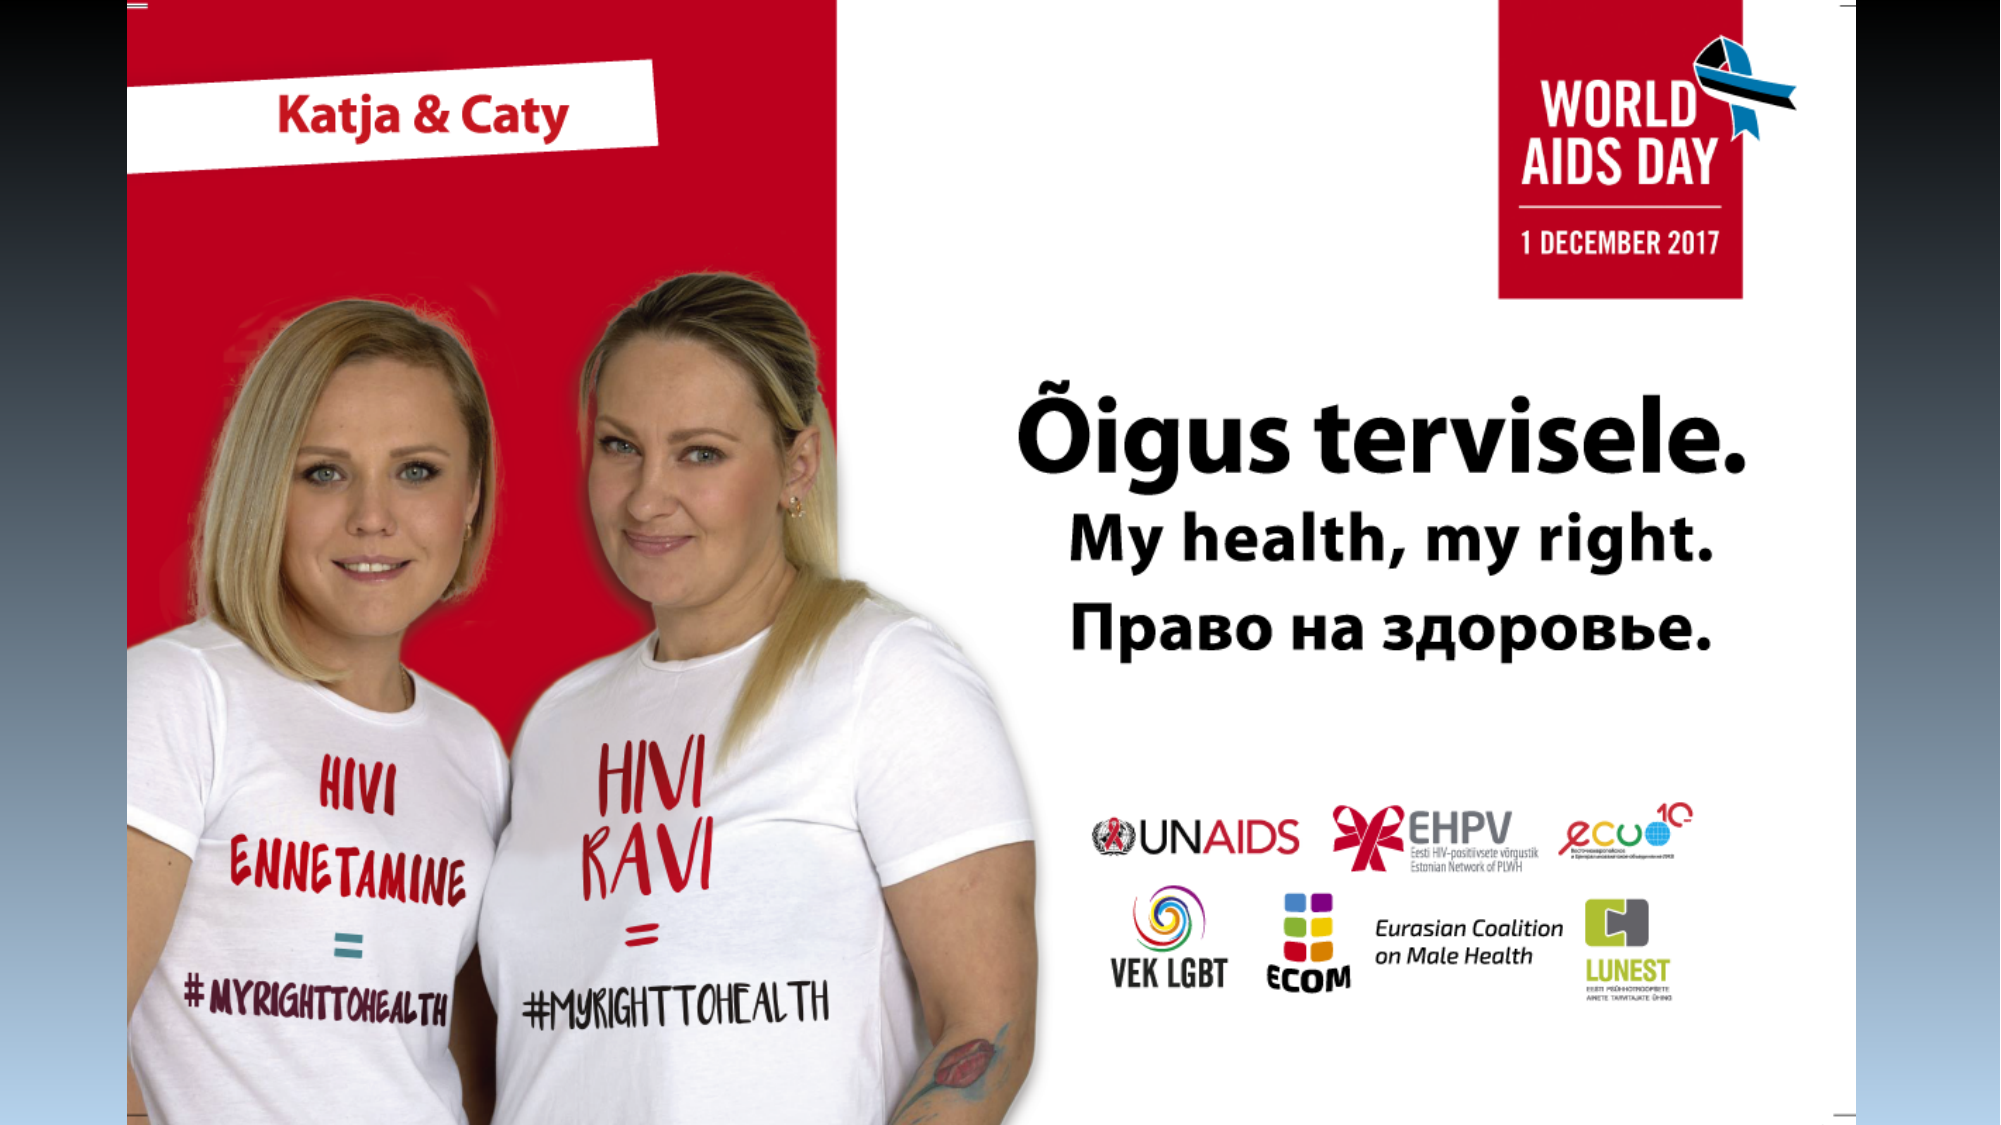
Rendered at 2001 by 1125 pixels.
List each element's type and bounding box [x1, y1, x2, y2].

picture [127, 0, 1856, 1125]
